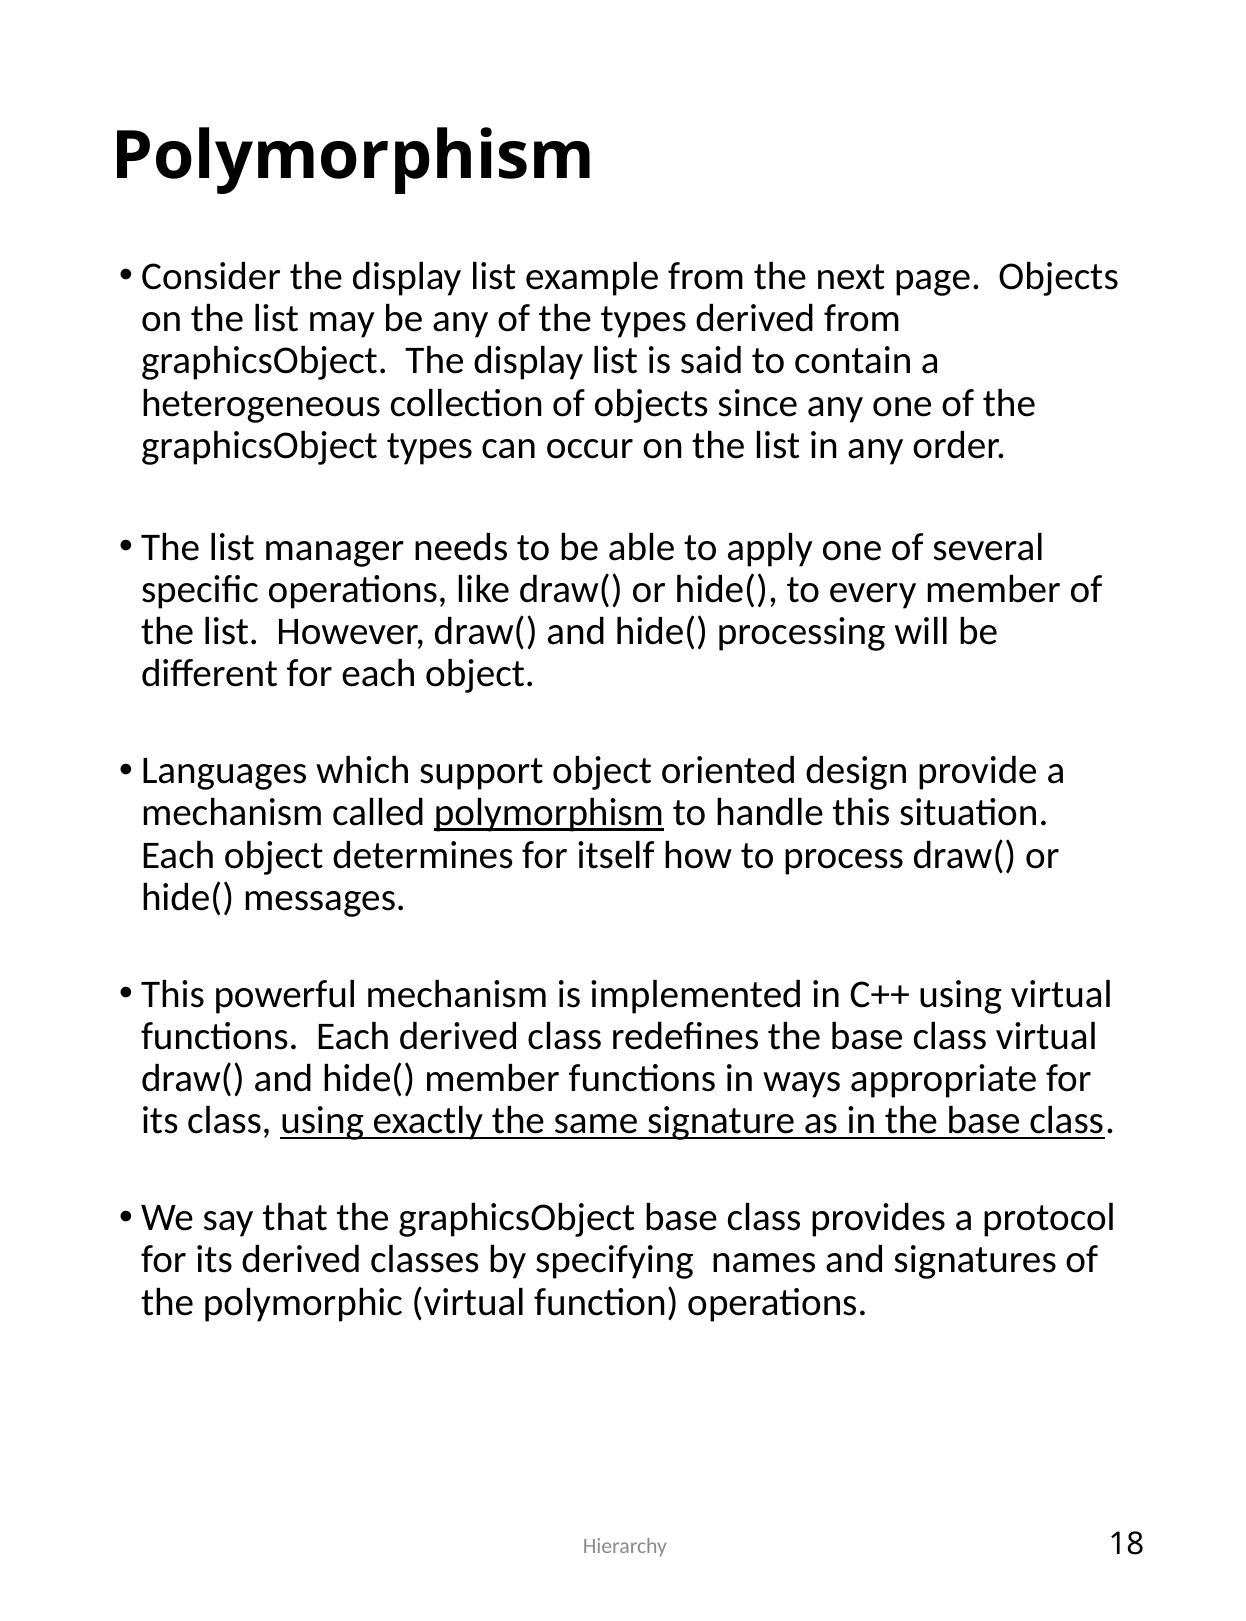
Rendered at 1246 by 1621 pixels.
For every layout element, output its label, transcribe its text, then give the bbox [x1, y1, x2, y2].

footer Hierarchy [412, 1501, 833, 1588]
slide_number 18 [879, 1501, 1160, 1588]
list Consider the display list example from the next page. Objects on the list may be any of the types derived from graphicsObject. The display list is said to contain a heterogeneous collection of objects since any one of the graphicsObject types can occur on the list in any order. The list manager needs to be able to apply one of several specific operations, like draw() or hide(), to every member of the list. However, draw() and hide() processing will be different for each object. Languages which support object oriented design provide a mechanism called polymorphism to handle this situation. Each object determines for itself how to process draw() or hide() messages. This powerful mechanism is implemented in C++ using virtual functions. Each derived class redefines the base class virtual draw() and hide() member functions in ways appropriate for its class, using exactly the same signature as in the base class. We say that the graphicsObject base class provides a protocol for its derived classes by specifying names and signatures of the polymorphic (virtual function) operations. [72, 247, 1186, 1436]
title Polymorphism [96, 91, 1156, 223]
